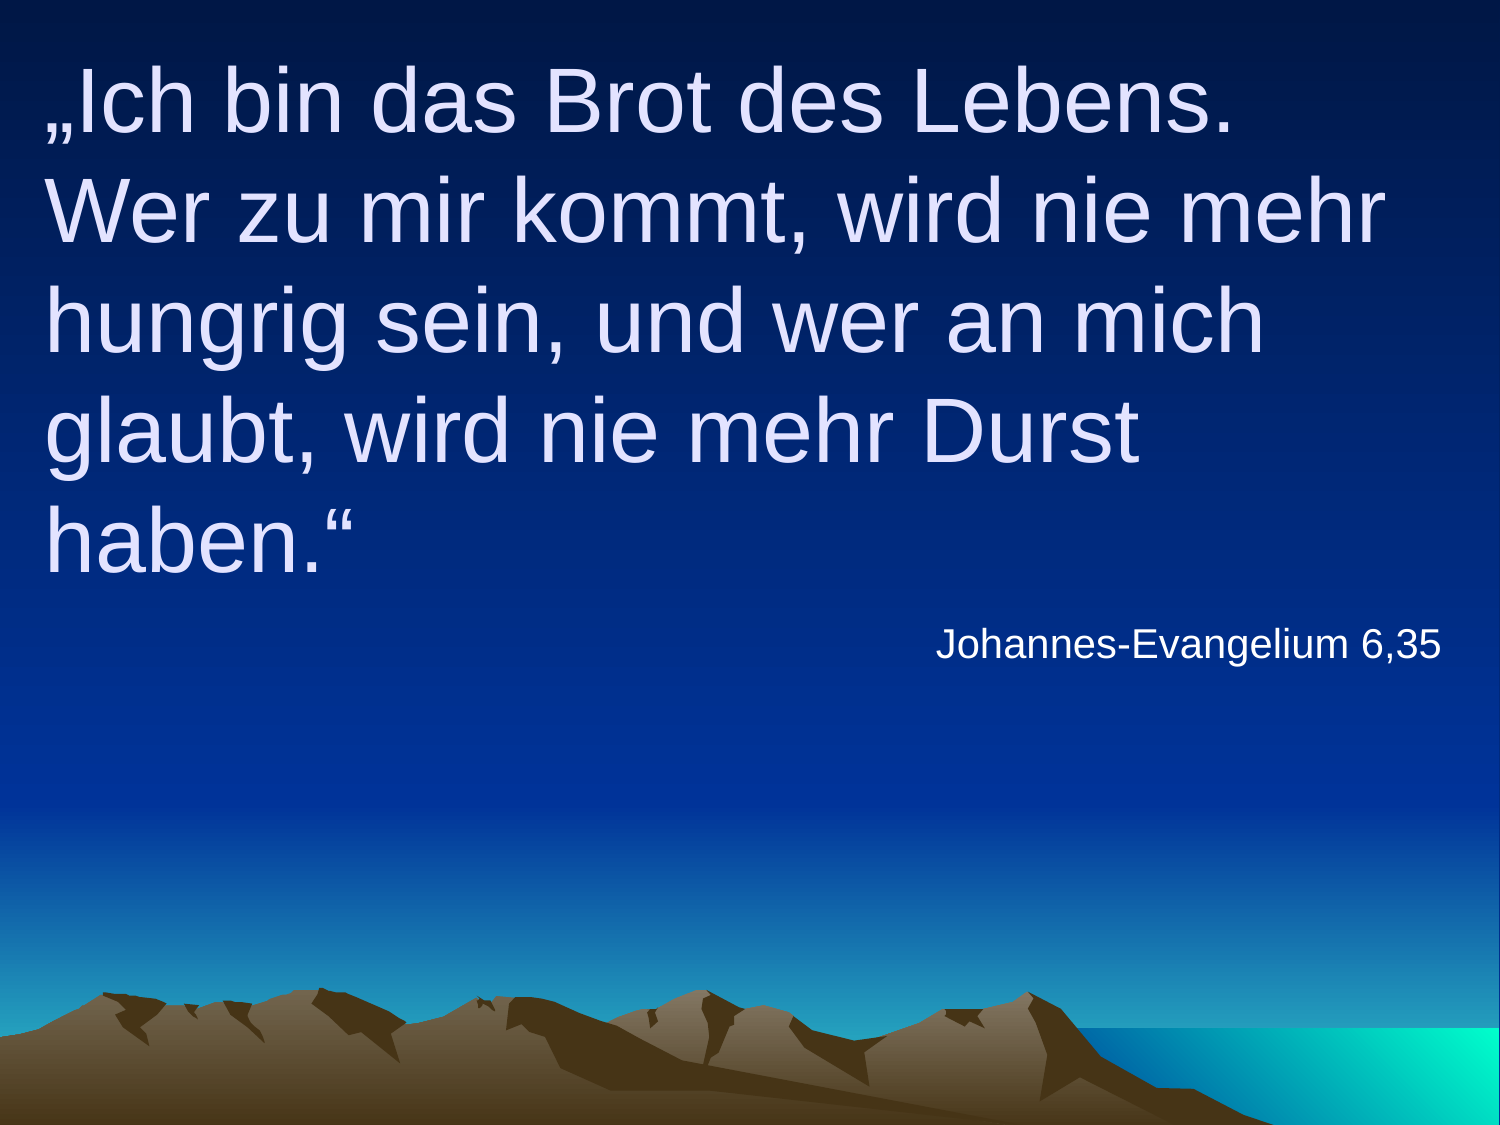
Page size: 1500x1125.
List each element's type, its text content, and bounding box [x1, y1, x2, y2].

title „Ich bin das Brot des Lebens. Wer zu mir kommt, wird nie mehr hungrig sein, und wer an mich glaubt, wird nie mehr Durst haben.“ [29, 33, 1471, 599]
text_box Johannes-Evangelium 6,35 [407, 609, 1458, 675]
